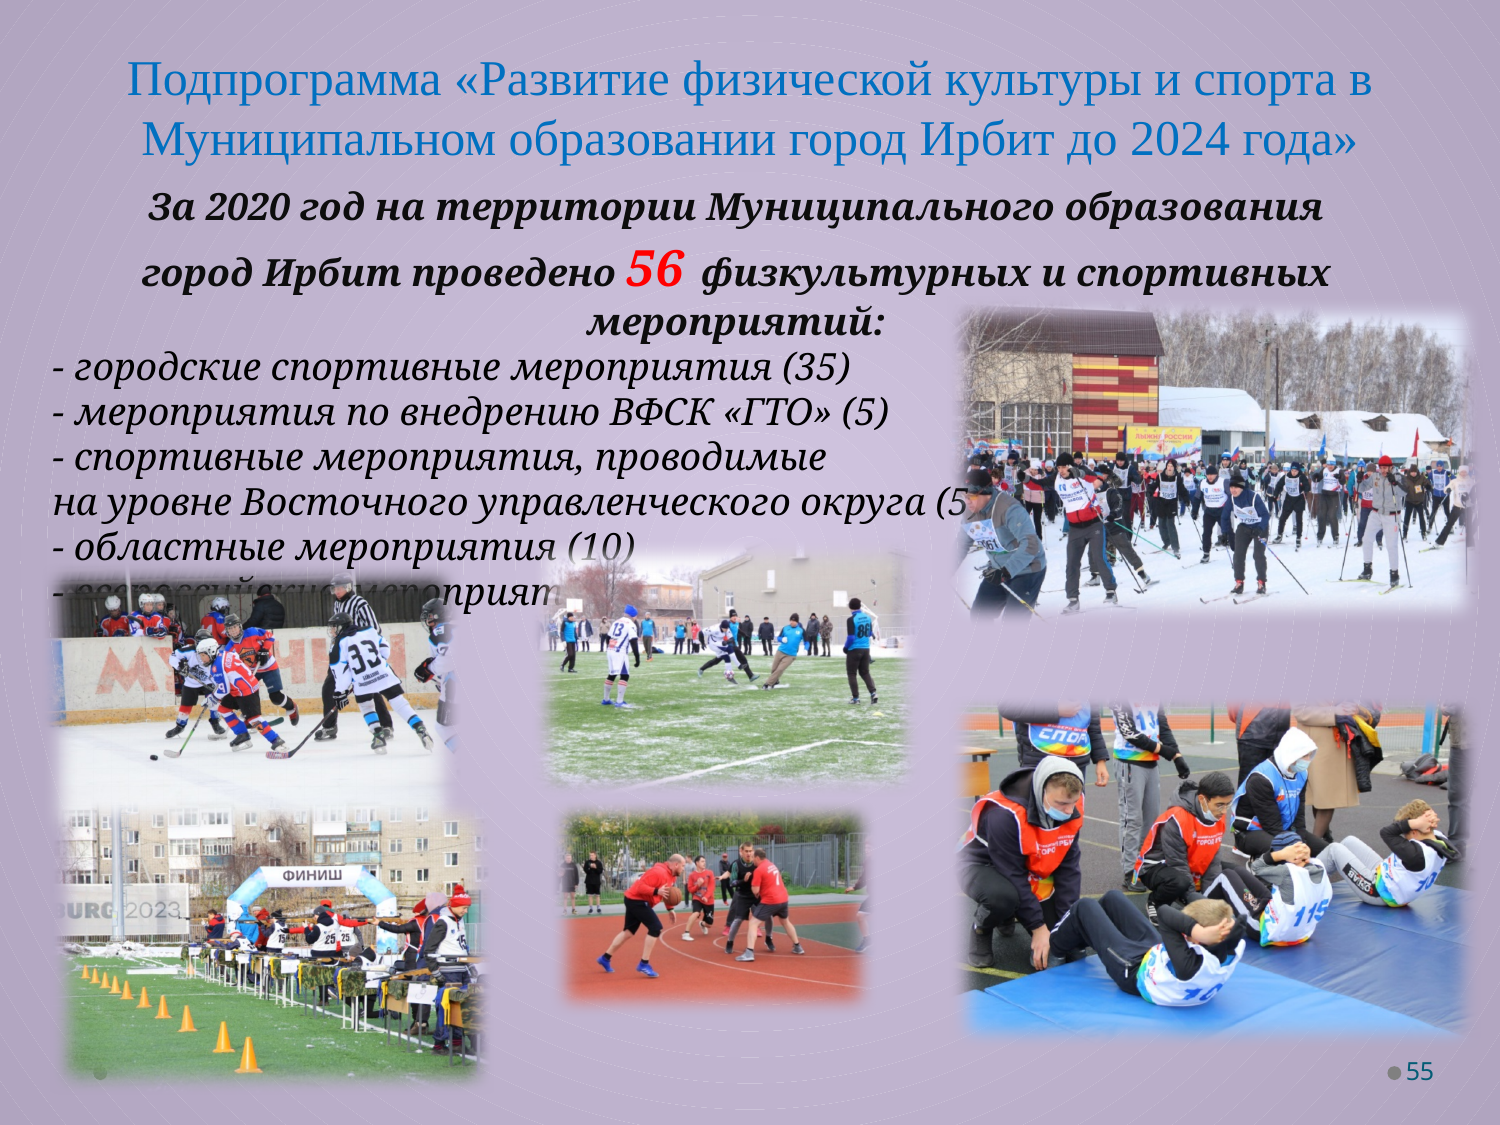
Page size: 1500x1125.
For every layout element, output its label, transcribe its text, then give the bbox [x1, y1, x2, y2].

picture [531, 537, 922, 1019]
title Подпрограмма «Развитие физической культуры и спорта в Муниципальном образовании город Ирбит до 2024 года» [17, 30, 1483, 173]
slide_number 55 [1401, 1042, 1494, 1103]
text_box За 2020 год на территории Муниципального образования город Ирбит проведено 56 физкультурных и спортивных мероприятий: - городские спортивные мероприятия (35) - мероприятия по внедрению ВФСК «ГТО» (5) - спортивные мероприятия, проводимые на уровне Восточного управленческого округа (5) - областные мероприятия (10) - всероссийские мероприятия (1) [37, 175, 1435, 620]
picture [946, 295, 1483, 628]
picture [948, 695, 1481, 1051]
picture [40, 562, 494, 1095]
